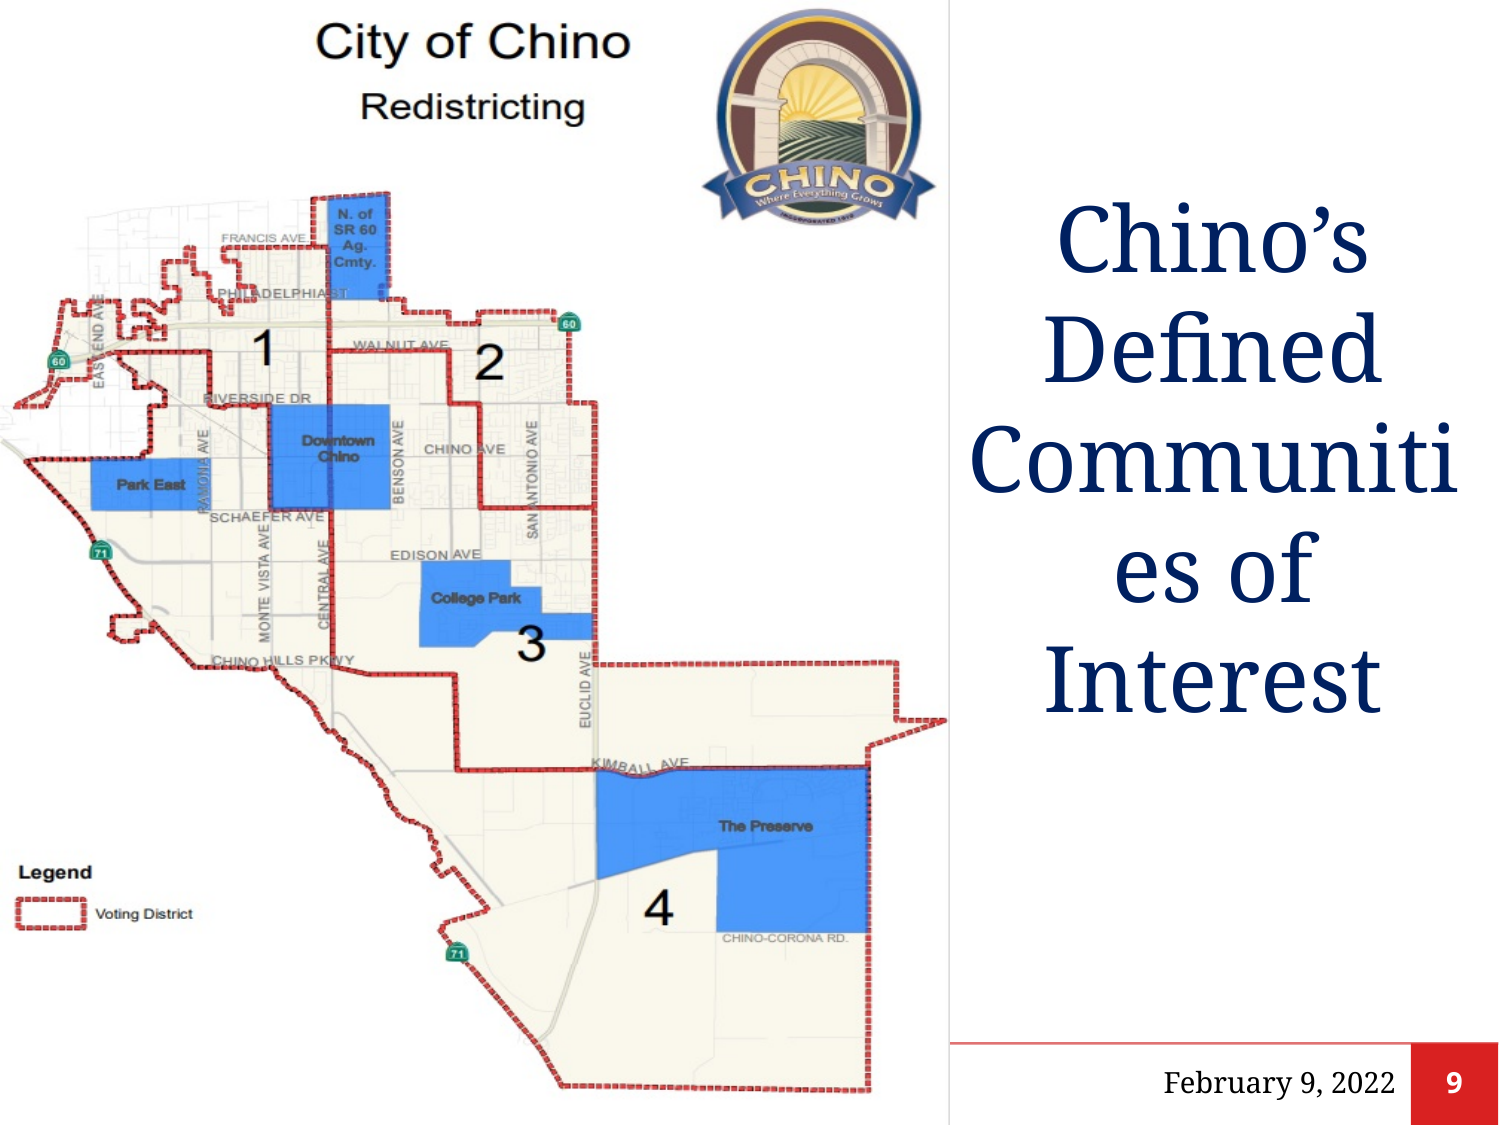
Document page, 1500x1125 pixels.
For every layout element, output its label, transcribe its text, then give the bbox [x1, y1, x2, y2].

picture [0, 0, 951, 1125]
title Chino’s Defined Communities of Interest [954, 137, 1495, 775]
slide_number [973, 1051, 1411, 1112]
